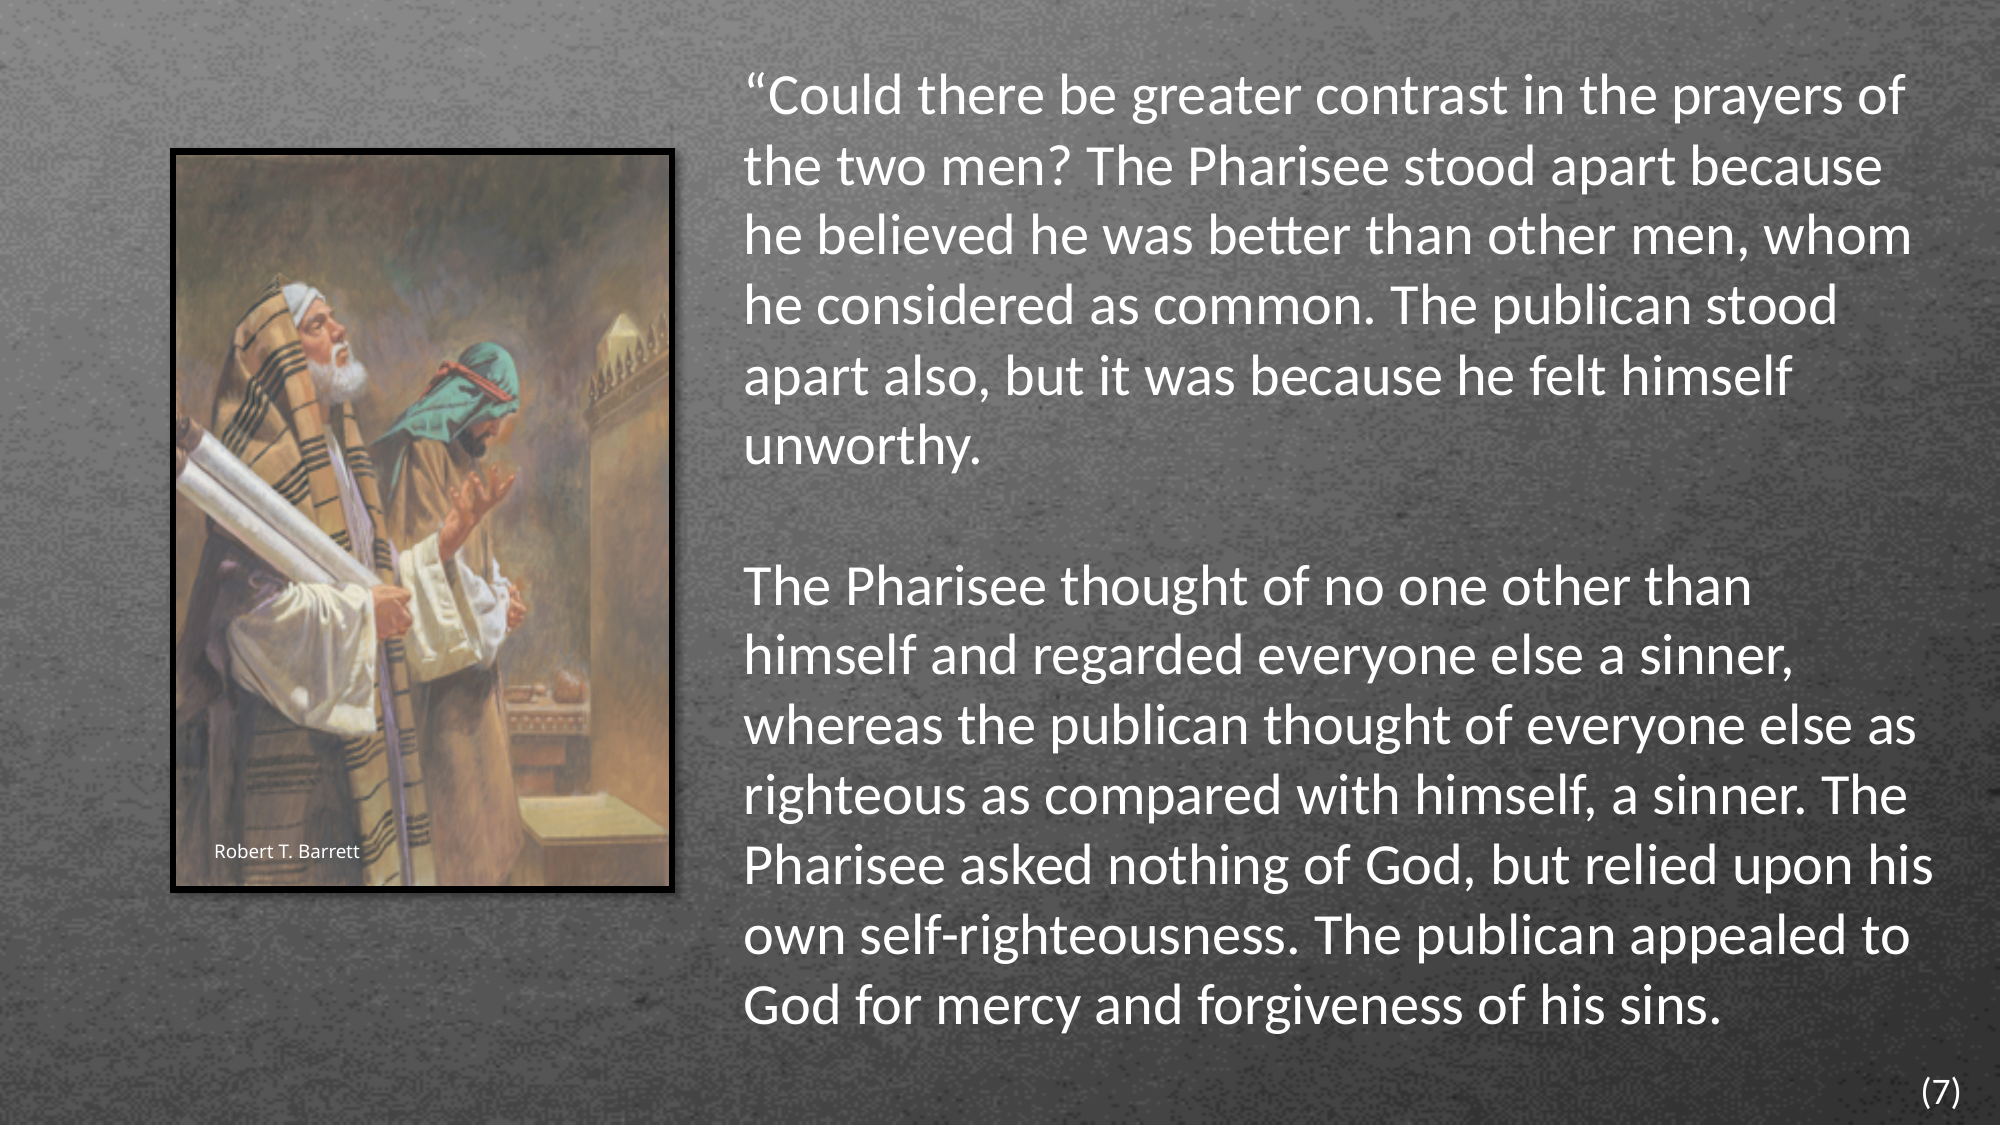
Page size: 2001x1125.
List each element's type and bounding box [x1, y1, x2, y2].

text_box [176, 154, 670, 887]
picture [0, 0, 2000, 1125]
